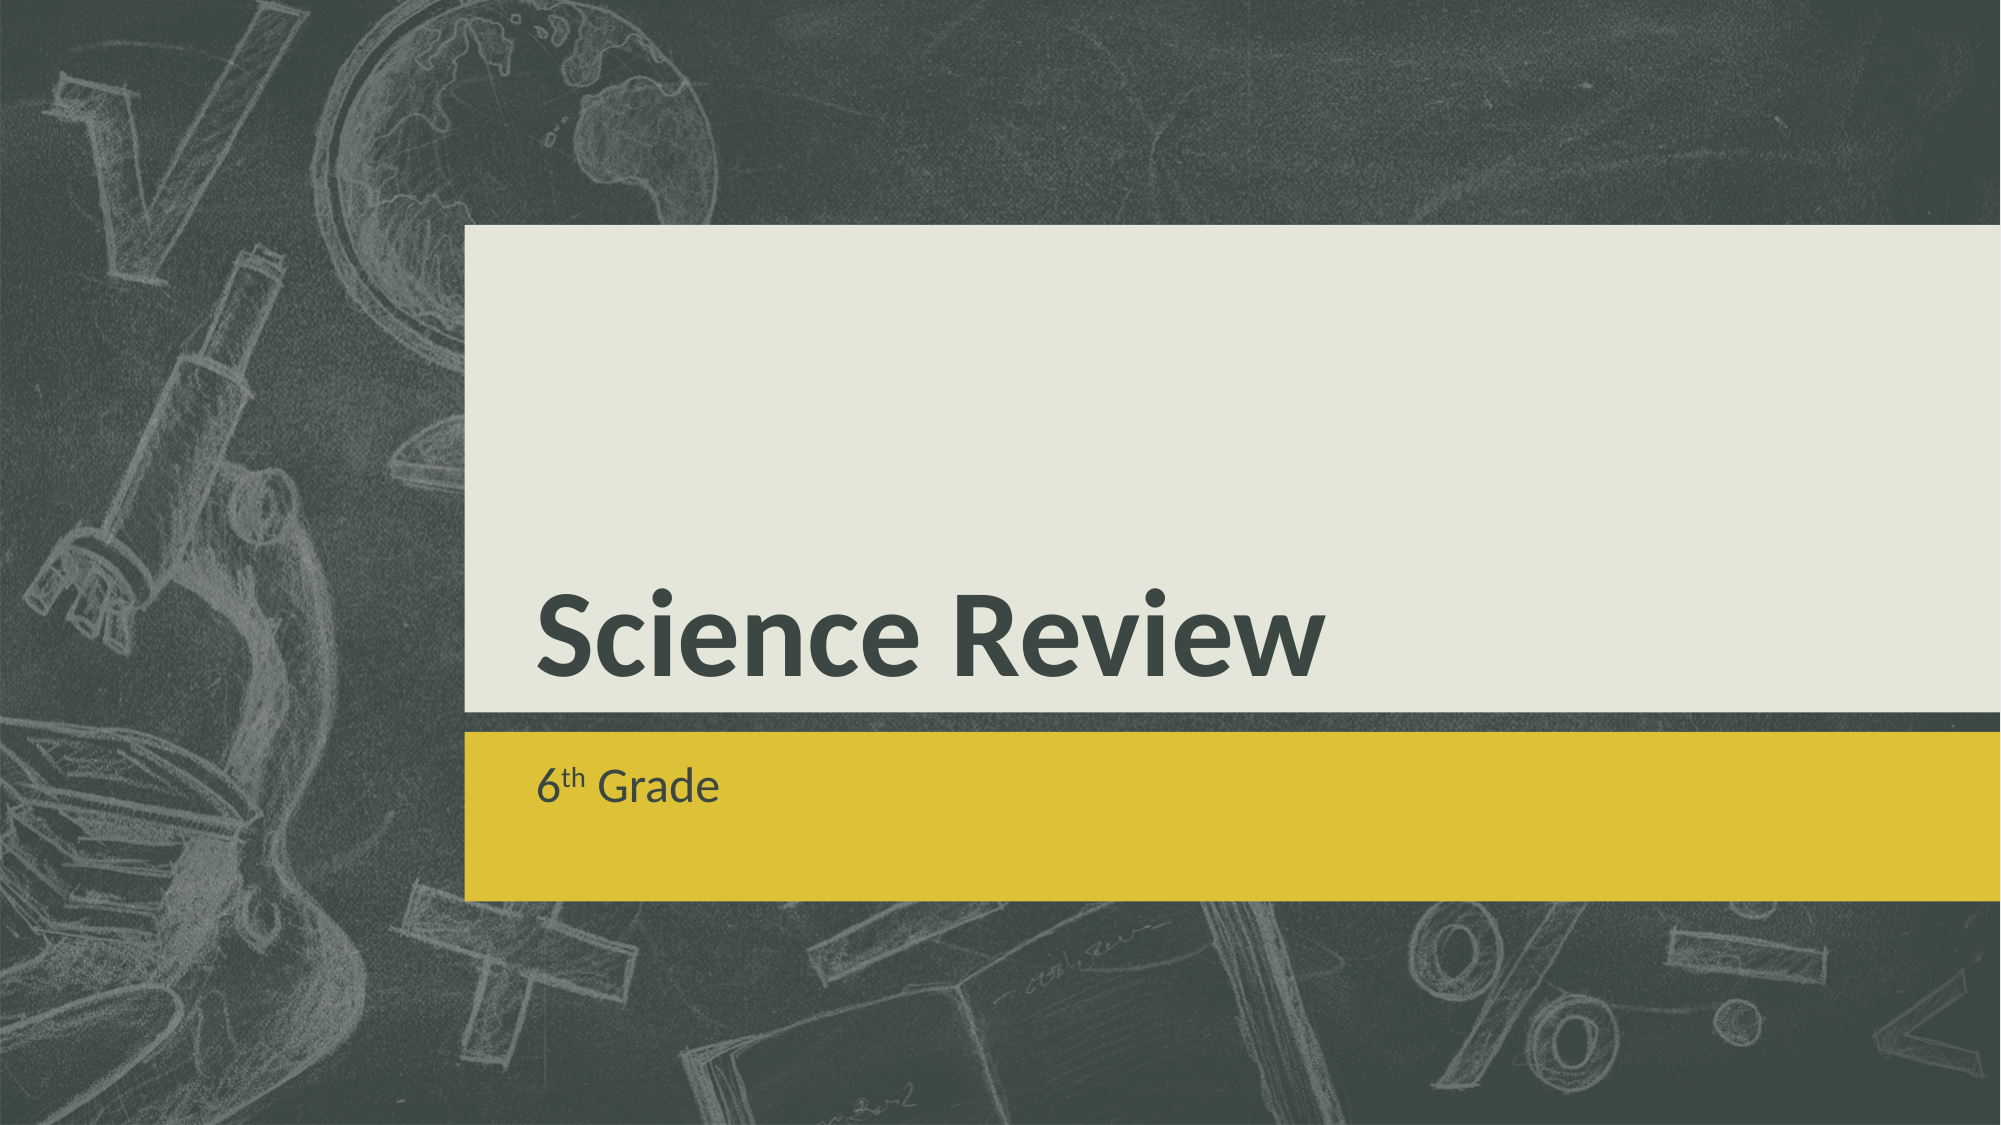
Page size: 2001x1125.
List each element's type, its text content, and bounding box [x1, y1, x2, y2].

picture [0, 0, 2001, 1125]
subtitle 6th Grade [520, 744, 1916, 887]
title Science Review [520, 318, 1916, 711]
